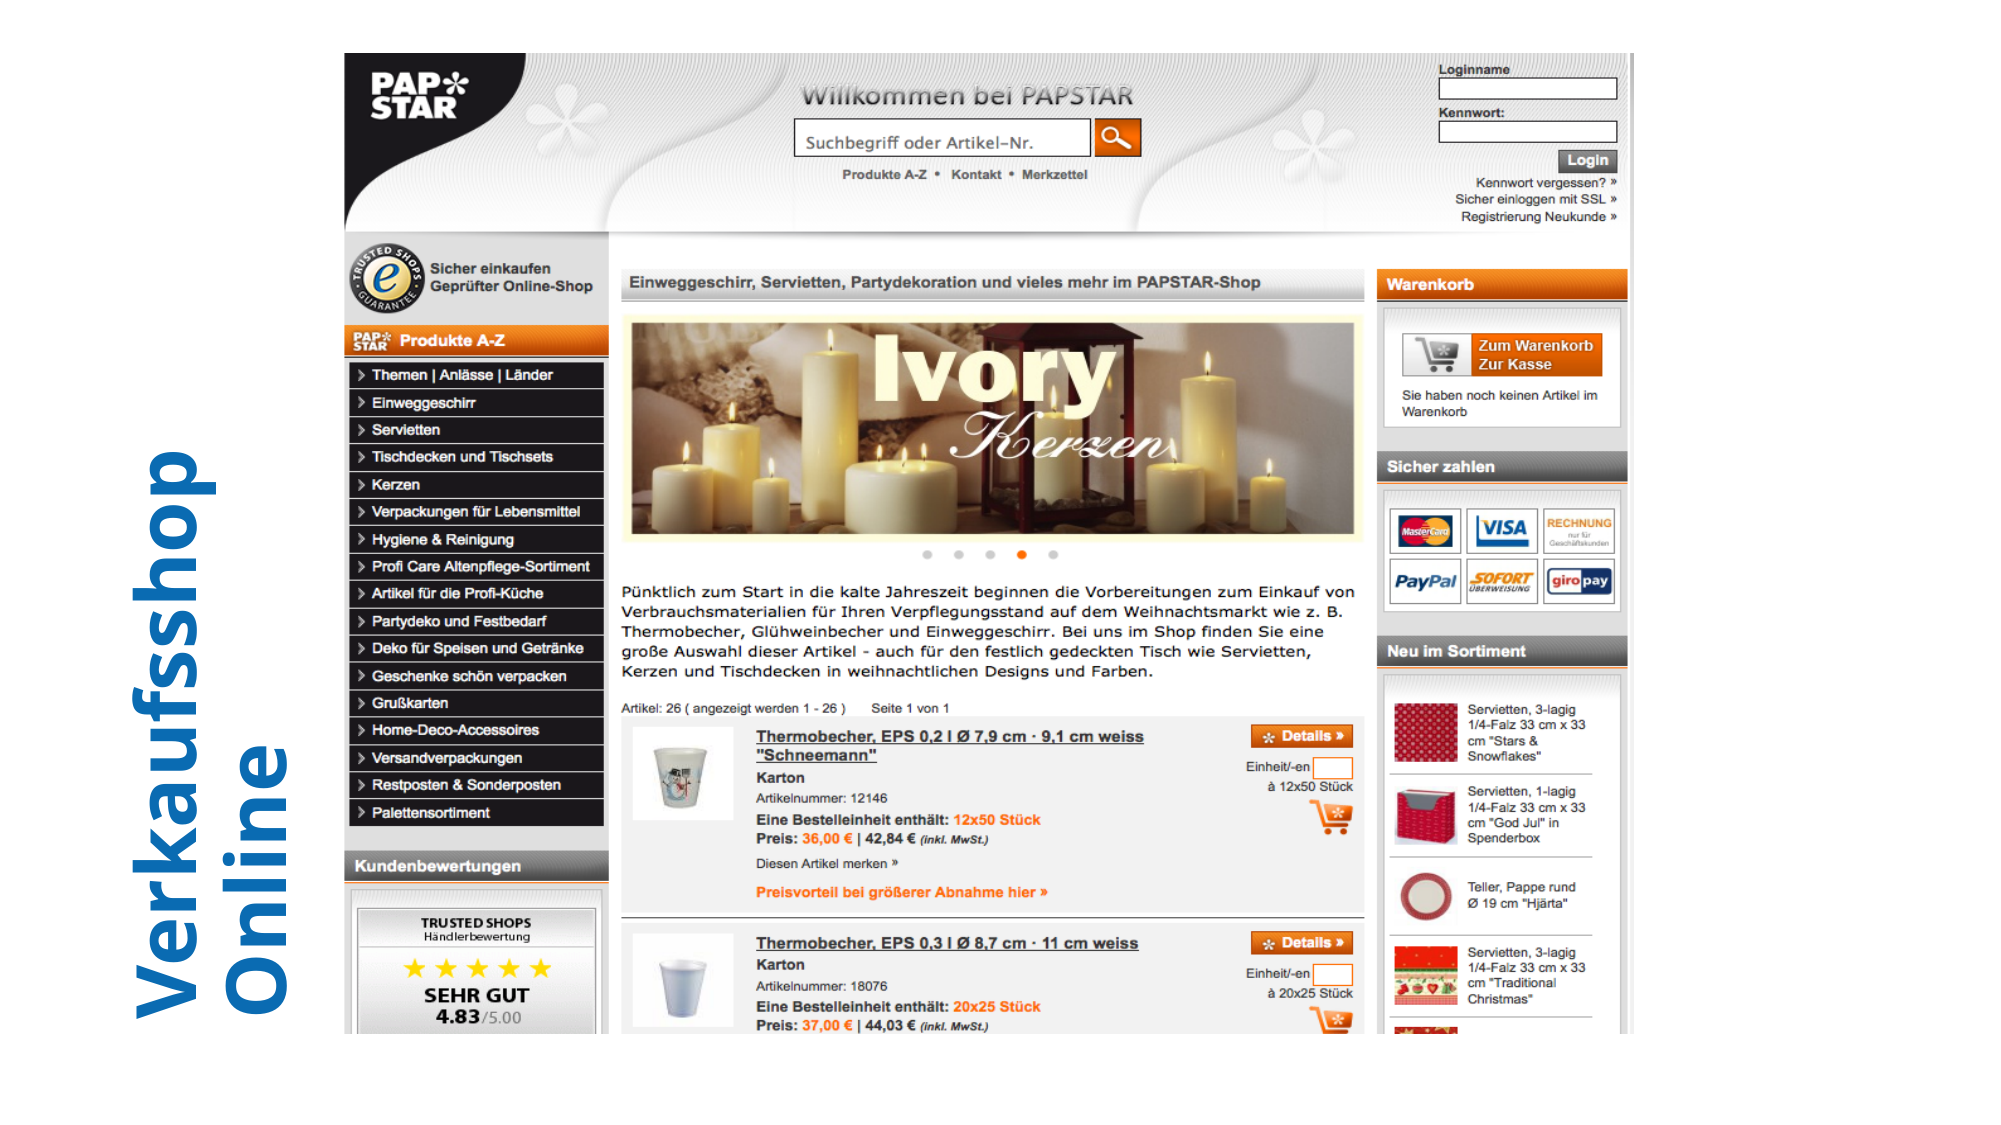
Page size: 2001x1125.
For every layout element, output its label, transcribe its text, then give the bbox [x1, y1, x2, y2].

picture [342, 53, 1634, 1034]
text_box Verkaufsshop Online [117, 173, 218, 1034]
